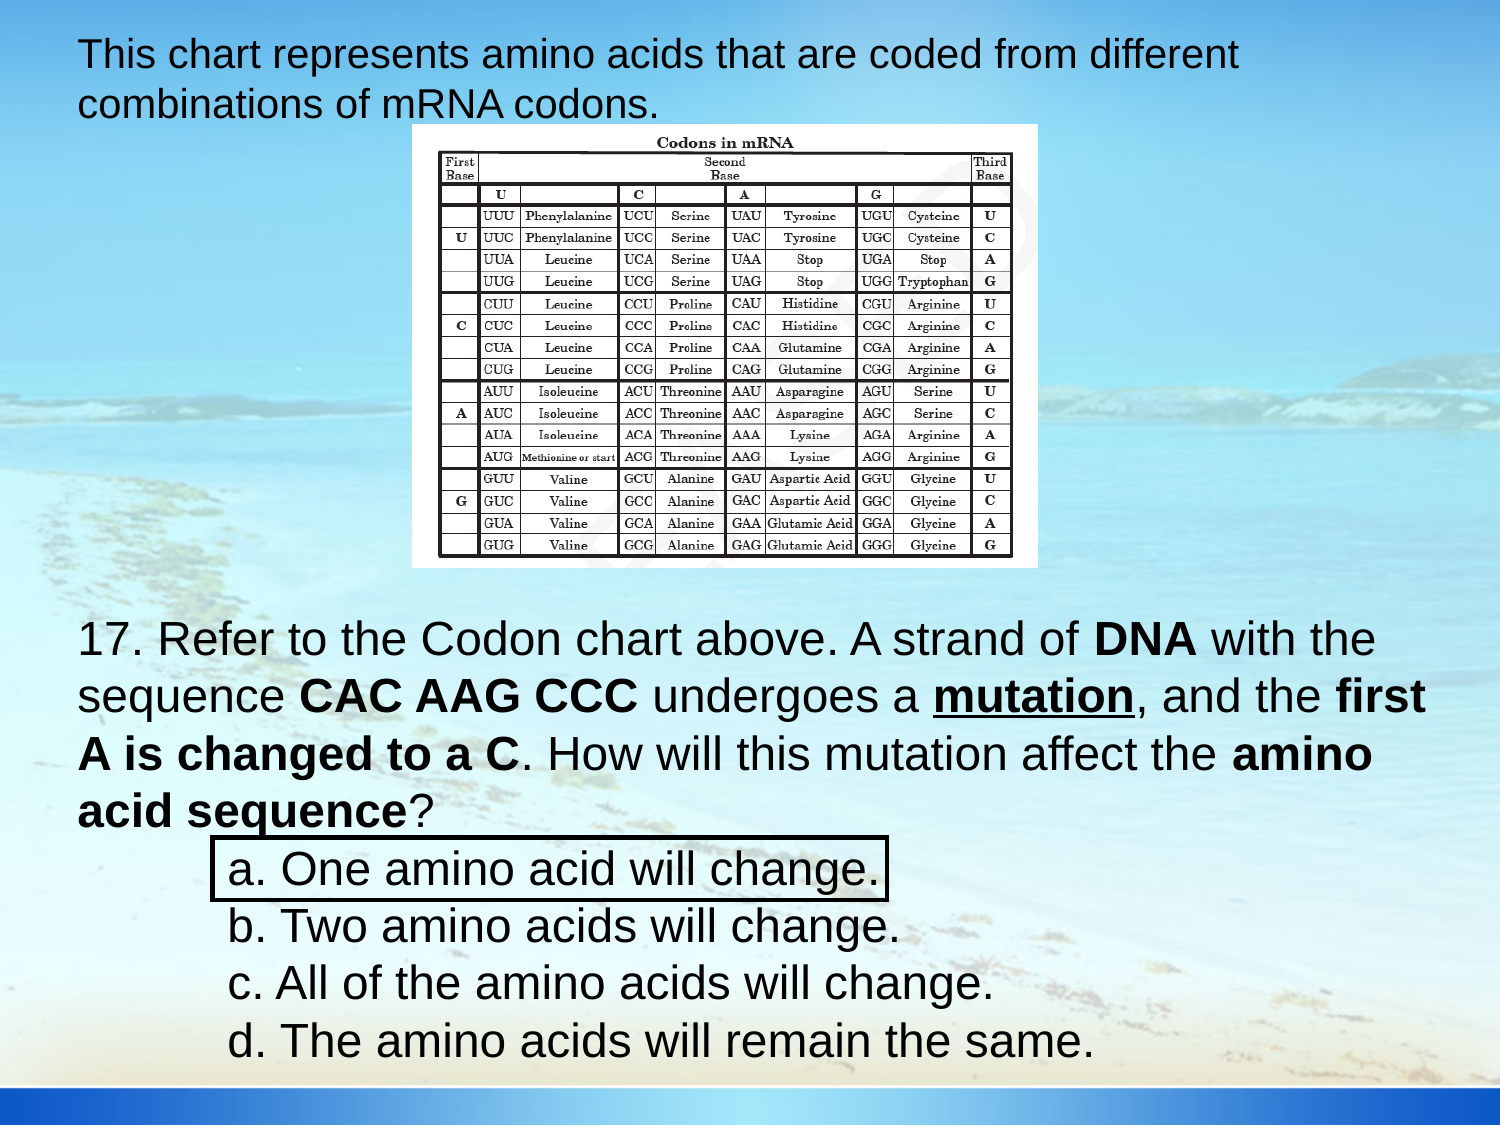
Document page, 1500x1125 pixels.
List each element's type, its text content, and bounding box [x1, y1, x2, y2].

text_box [212, 837, 888, 900]
picture [0, 0, 1500, 1125]
text_box This chart represents amino acids that are coded from different combinations of mRNA codons. 17. Refer to the Codon chart above. A strand of DNA with the sequence CAC AAG CCC undergoes a mutation, and the first A is changed to a C. How will this mutation affect the amino acid sequence? a. One amino acid will change. b. Two amino acids will change. c. All of the amino acids will change. d. The amino acids will remain the same. [62, 0, 1475, 1100]
picture [412, 124, 1038, 568]
